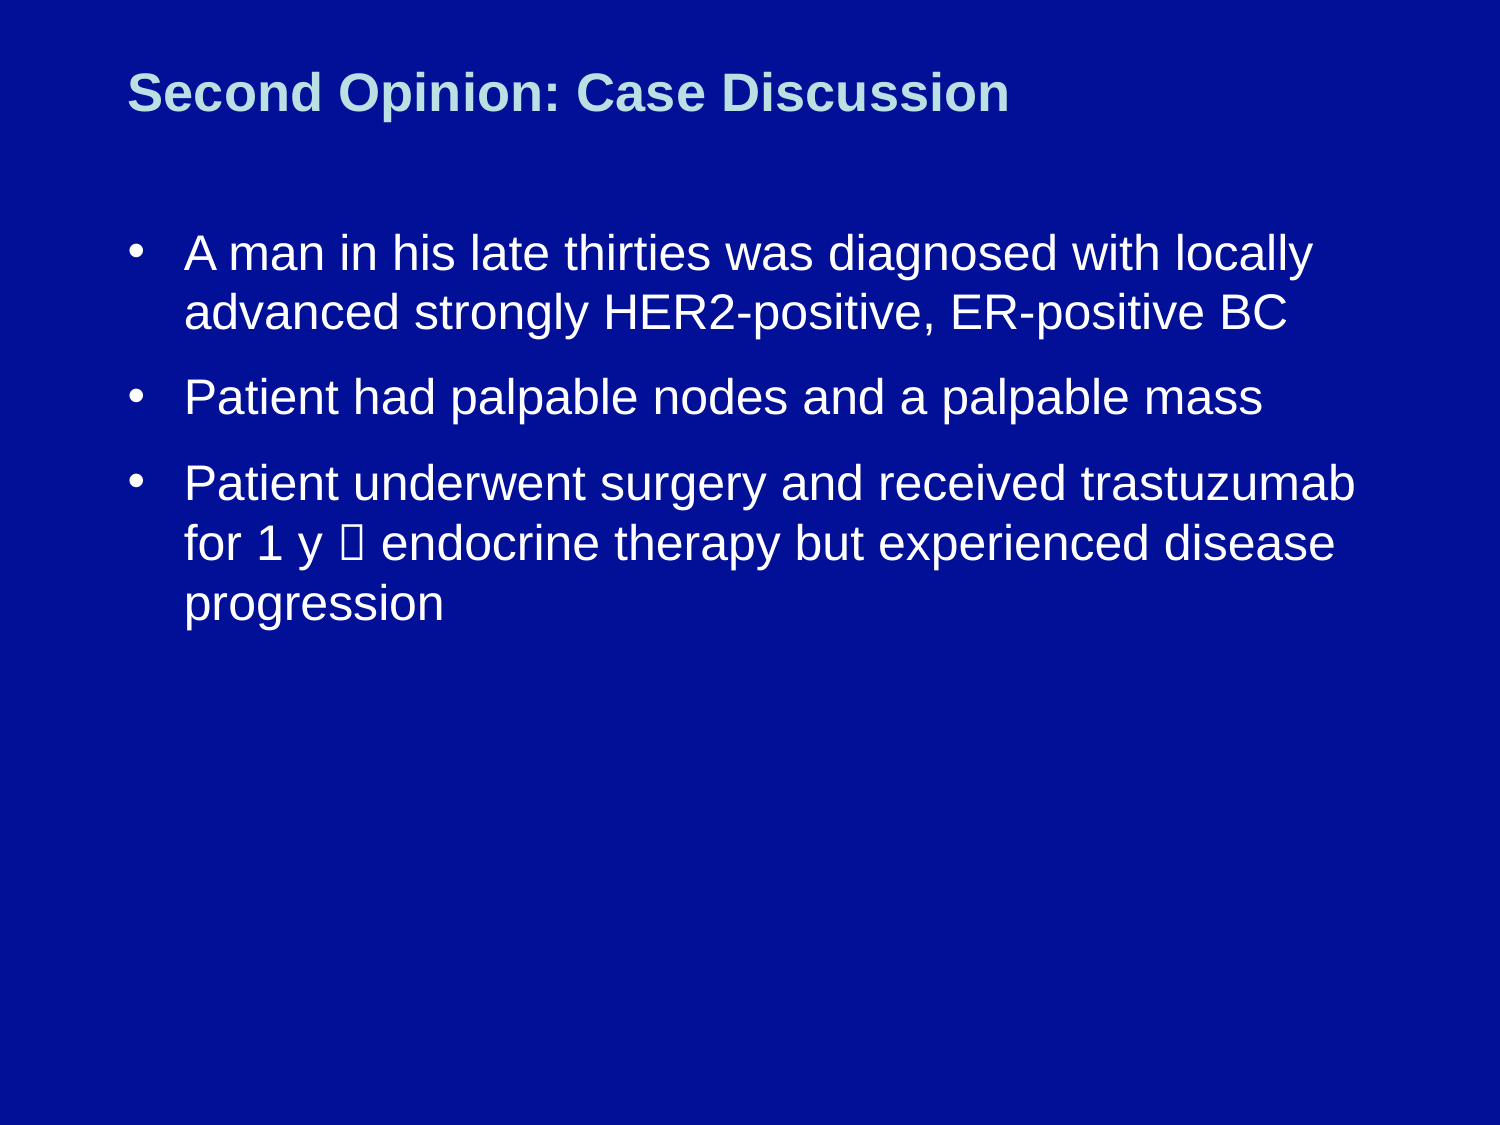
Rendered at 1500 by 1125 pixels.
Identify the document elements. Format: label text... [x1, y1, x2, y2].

list A man in his late thirties was diagnosed with locally advanced strongly HER2-positive, ER-positive BC Patient had palpable nodes and a palpable mass Patient underwent surgery and received trastuzumab for 1 y  endocrine therapy but experienced disease progression [112, 212, 1388, 1090]
title Second Opinion: Case Discussion [112, 0, 1387, 188]
